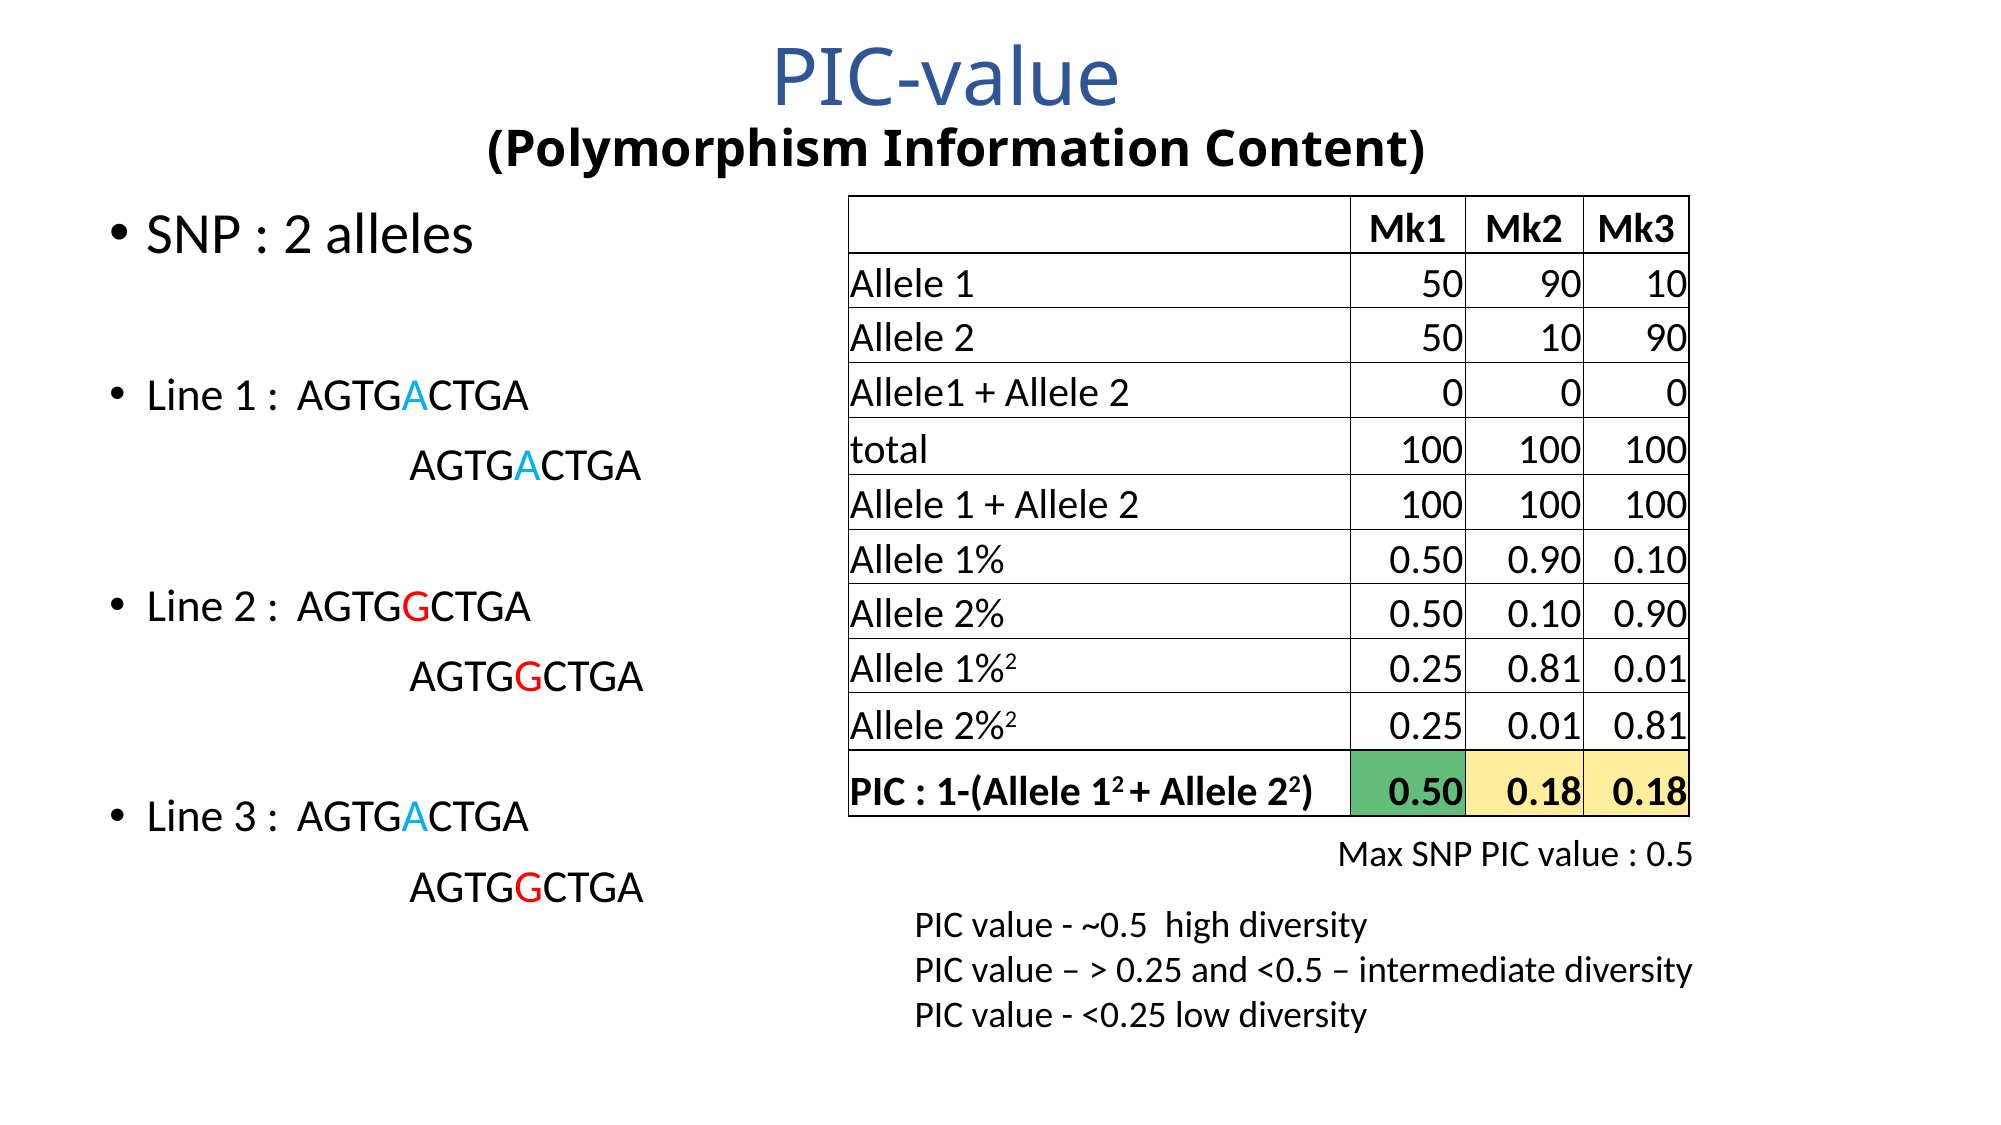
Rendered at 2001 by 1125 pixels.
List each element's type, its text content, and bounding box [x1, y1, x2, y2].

table_cell Allele1 + Allele 2 [849, 363, 1350, 417]
table_cell 0.18 [1466, 751, 1583, 815]
table_cell 0.10 [1466, 584, 1583, 638]
table_cell 90 [1466, 254, 1583, 307]
table_cell 90 [1584, 308, 1688, 362]
table_cell 0.10 [1584, 530, 1688, 583]
table_header Mk2 [1466, 197, 1583, 252]
table_cell 0.90 [1584, 584, 1688, 638]
table_cell Allele 2 [849, 308, 1350, 362]
table_cell 0.25 [1351, 693, 1465, 749]
table_cell 100 [1584, 418, 1688, 474]
table_cell 0 [1351, 363, 1465, 417]
list SNP : 2 alleles Line 1 : AGTGACTGA AGTGACTGA Line 2 : AGTGGCTGA AGTGGCTGA Line 3 : AGTGACTGA AGTGGCTGA [94, 195, 1820, 950]
table_cell Allele 2%2 [849, 693, 1350, 749]
table_header Mk3 [1584, 197, 1688, 252]
table_cell Allele 1 [849, 254, 1350, 307]
table_cell 100 [1351, 418, 1465, 474]
table_cell 100 [1466, 475, 1583, 529]
table_cell PIC : 1-(Allele 12 + Allele 22) [849, 751, 1350, 815]
table_cell 0.25 [1351, 639, 1465, 692]
table_cell 0.50 [1351, 530, 1465, 583]
table_cell 0.90 [1466, 530, 1583, 583]
table_cell 50 [1351, 308, 1465, 362]
table_cell 10 [1584, 254, 1688, 307]
table_cell 0 [1584, 363, 1688, 417]
table_cell 0.81 [1466, 639, 1583, 692]
table_cell 10 [1466, 308, 1583, 362]
table_cell 0.18 [1584, 751, 1688, 815]
table_cell 0.50 [1351, 751, 1465, 815]
table_cell 0.50 [1351, 584, 1465, 638]
table_cell 0.01 [1466, 693, 1583, 749]
table_cell 100 [1584, 475, 1688, 529]
table_cell 0 [1466, 363, 1583, 417]
table_cell Allele 2% [849, 584, 1350, 638]
table_cell Allele 1%2 [849, 639, 1350, 692]
table_cell total [849, 418, 1350, 474]
table_cell 50 [1351, 254, 1465, 307]
table_cell 100 [1466, 418, 1583, 474]
table_cell 100 [1351, 475, 1465, 529]
table_cell Allele 1% [849, 530, 1350, 583]
table_cell 0.81 [1584, 693, 1688, 749]
table_cell 0.01 [1584, 639, 1688, 692]
text_box PIC value - ~0.5 high diversity PIC value – > 0.25 and <0.5 – intermediate diversity PIC value - <0.25 low diversity [899, 893, 1709, 1043]
text_box Max SNP PIC value : 0.5 [1322, 821, 1790, 882]
table_header [849, 197, 1350, 252]
table_cell Allele 1 + Allele 2 [849, 475, 1350, 529]
title PIC-value (Polymorphism Information Content) [94, 28, 1820, 186]
table_header Mk1 [1351, 197, 1465, 252]
